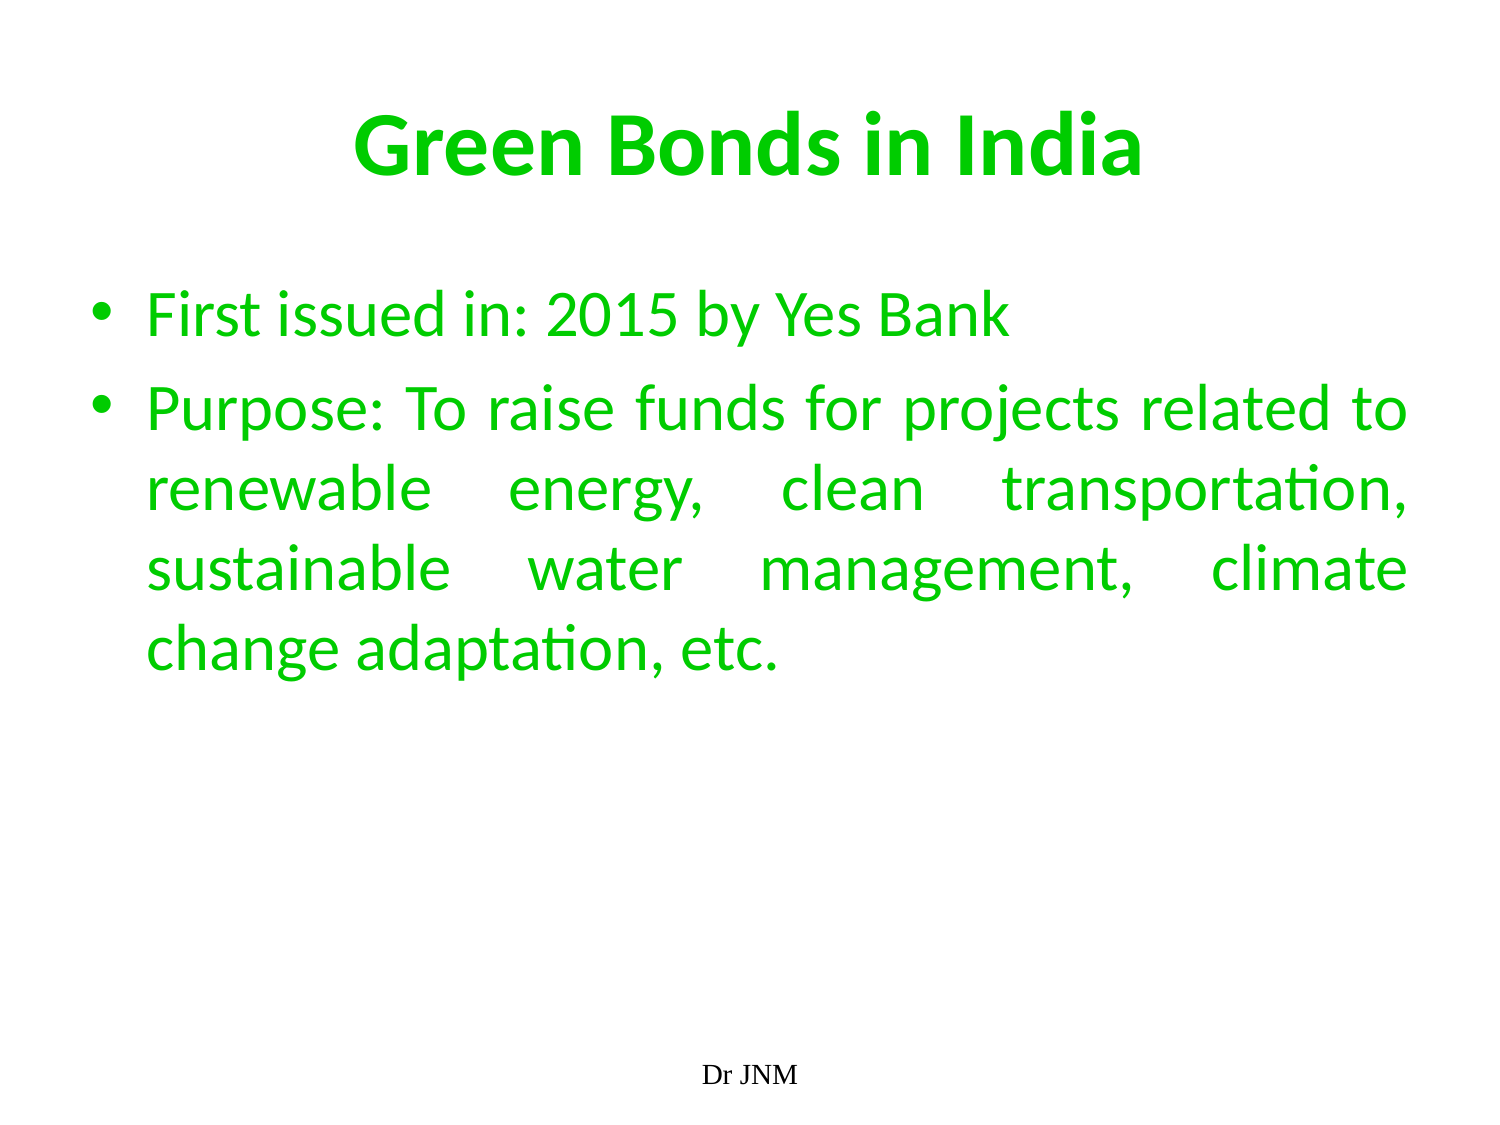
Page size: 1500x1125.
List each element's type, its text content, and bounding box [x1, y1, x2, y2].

footer Dr JNM [512, 1042, 988, 1103]
title Green Bonds in India [75, 45, 1425, 233]
list First issued in: 2015 by Yes Bank Purpose: To raise funds for projects related to renewable energy, clean transportation, sustainable water management, climate change adaptation, etc. [75, 262, 1425, 1005]
